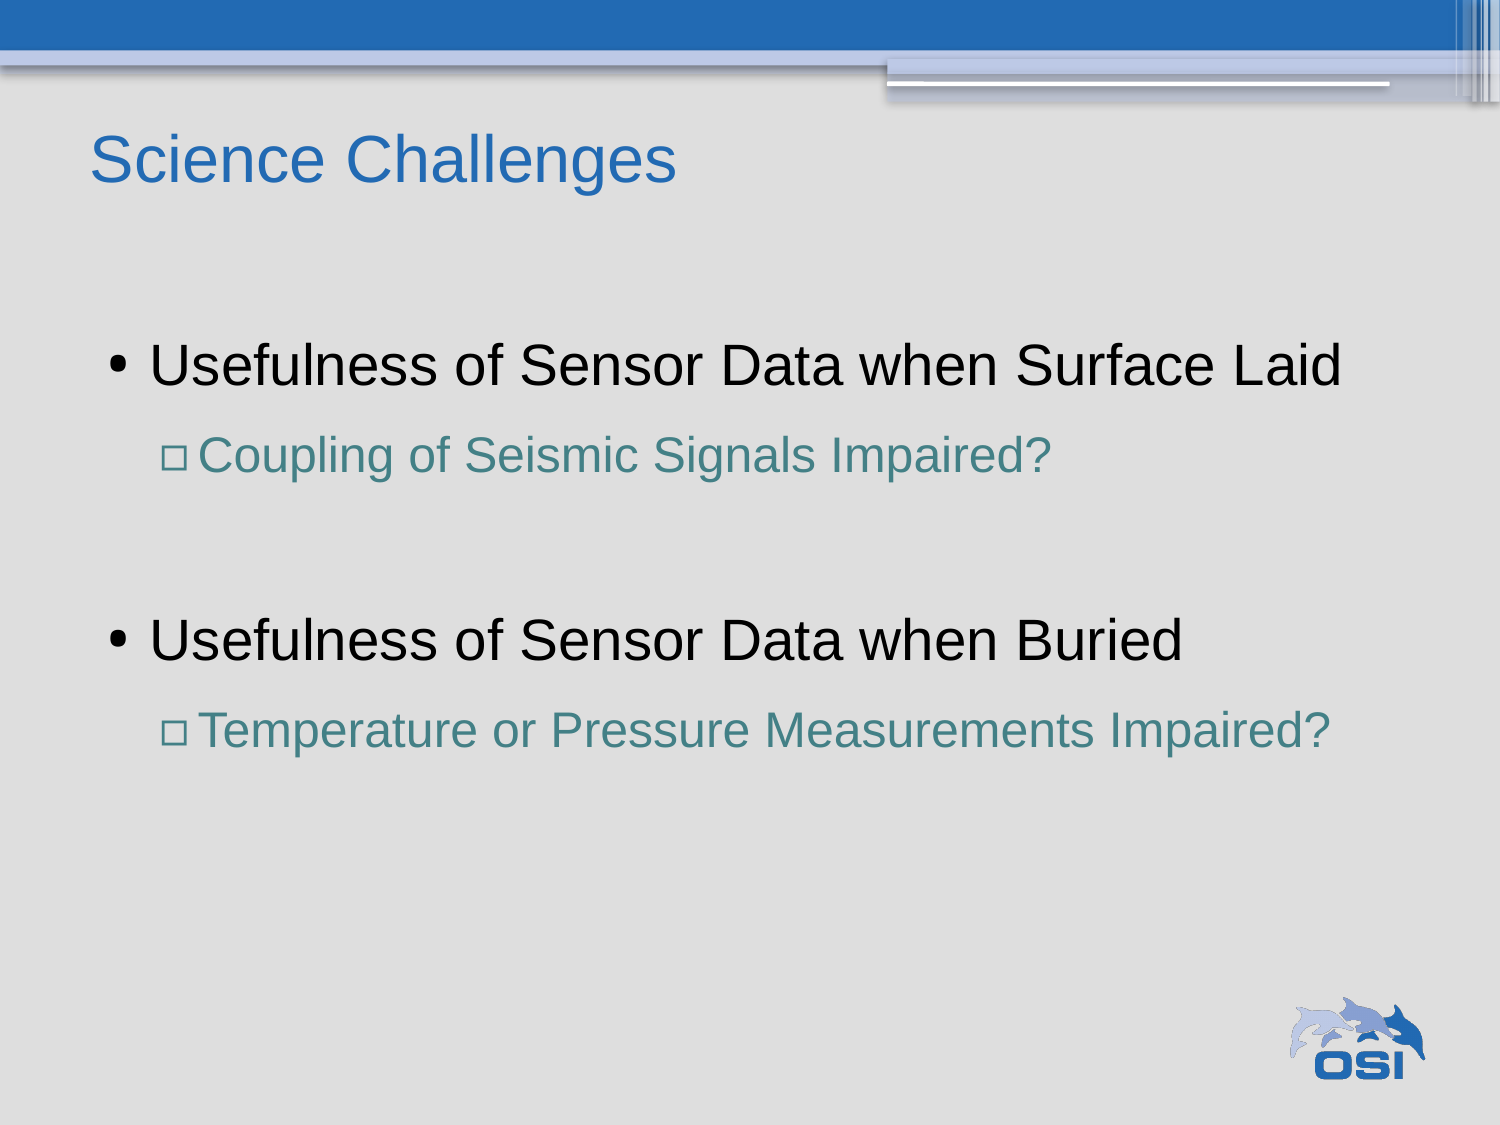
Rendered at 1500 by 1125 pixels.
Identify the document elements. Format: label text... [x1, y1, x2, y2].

list Usefulness of Sensor Data when Surface Laid Coupling of Seismic Signals Impaired? Usefulness of Sensor Data when Buried Temperature or Pressure Measurements Impaired? [75, 224, 1425, 1079]
title Science Challenges [75, 99, 1425, 213]
picture [1287, 996, 1428, 1084]
